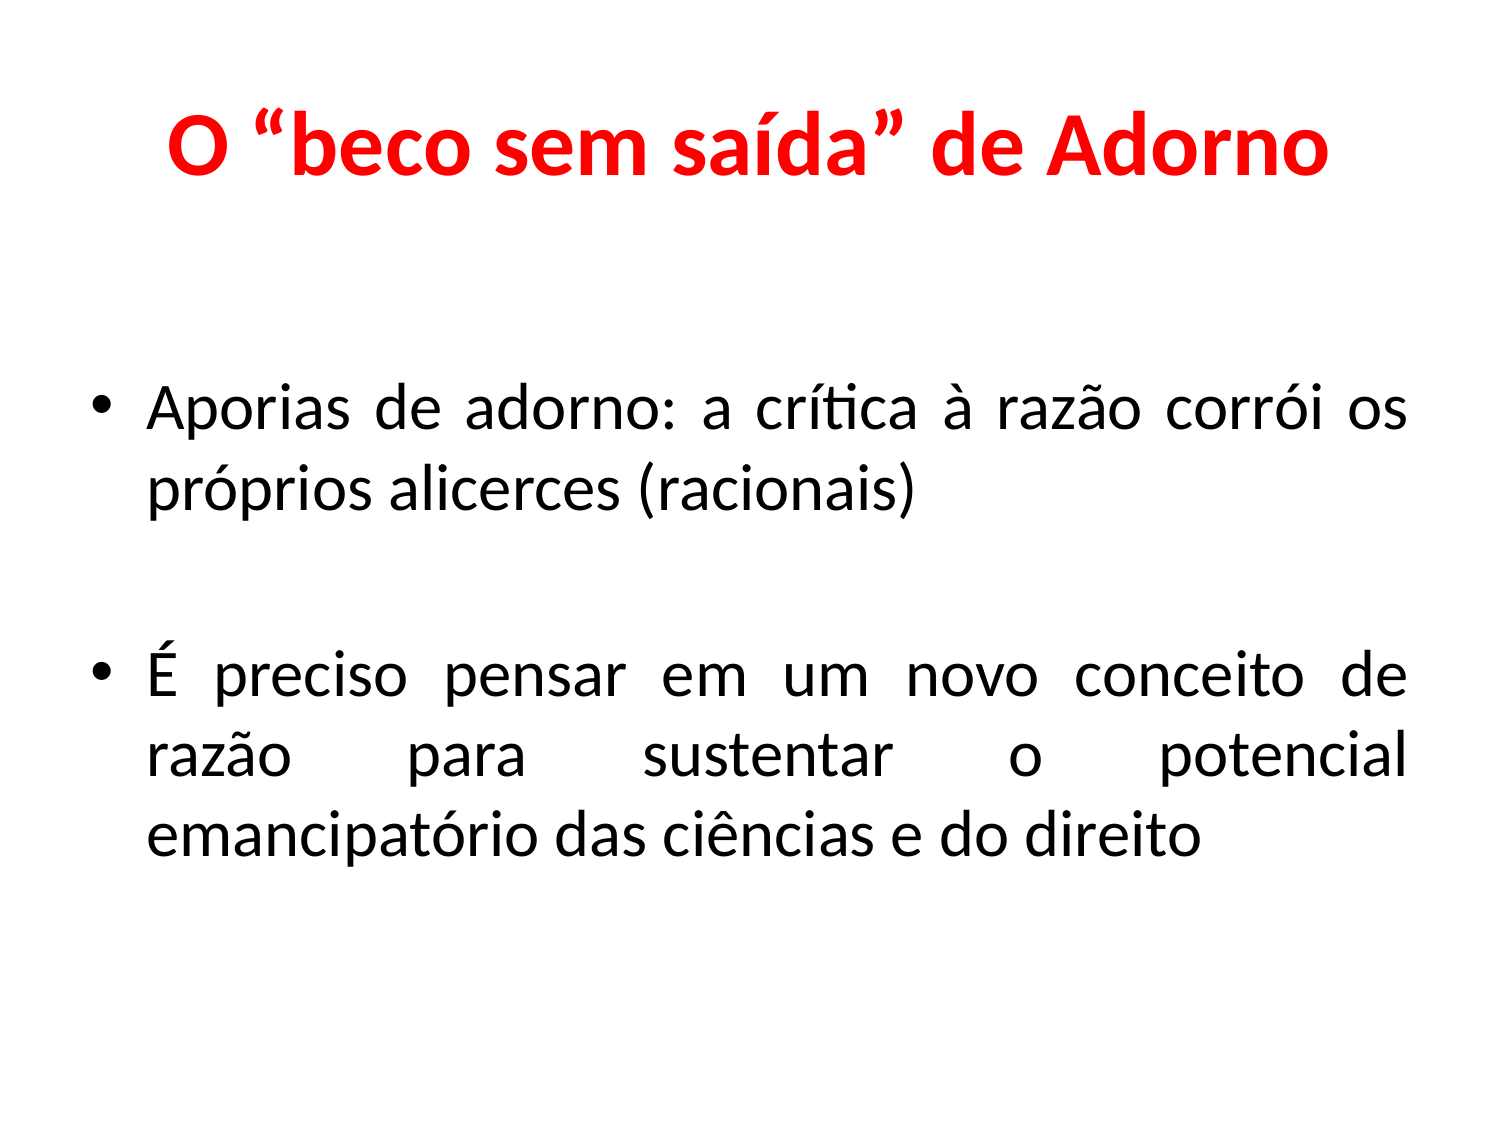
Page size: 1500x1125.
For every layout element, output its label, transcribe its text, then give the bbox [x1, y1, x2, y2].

title O “beco sem saída” de Adorno [75, 45, 1425, 233]
list Aporias de adorno: a crítica à razão corrói os próprios alicerces (racionais) É preciso pensar em um novo conceito de razão para sustentar o potencial emancipatório das ciências e do direito [75, 262, 1425, 1005]
